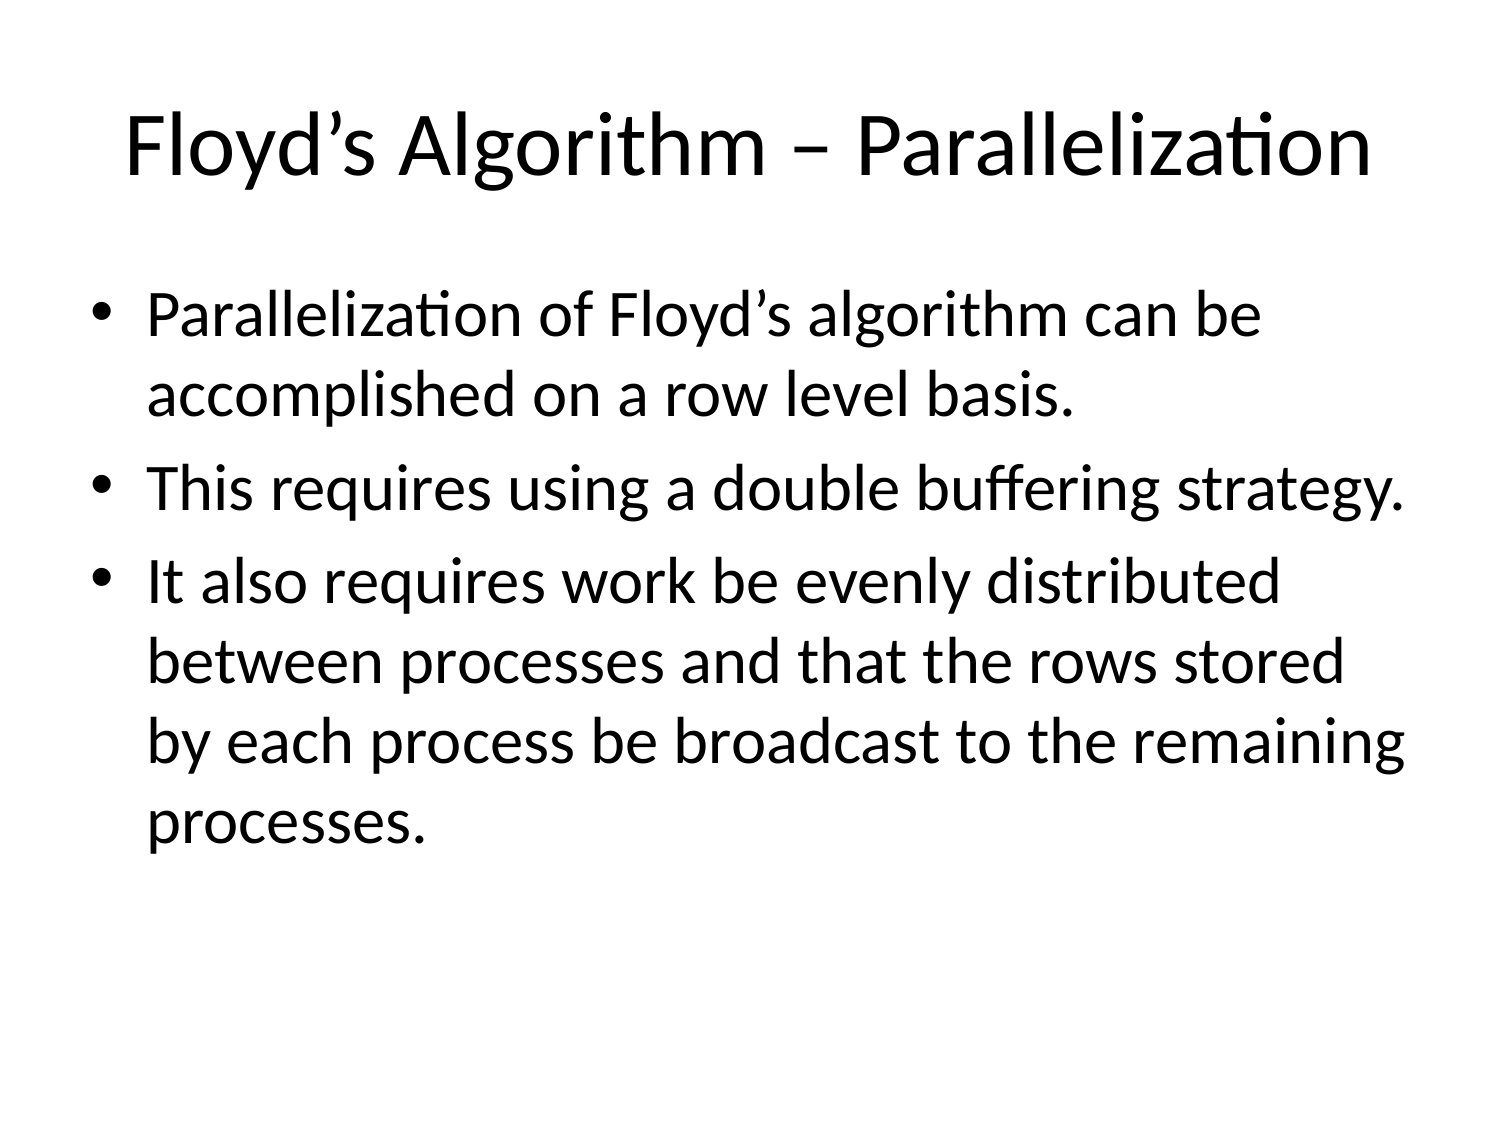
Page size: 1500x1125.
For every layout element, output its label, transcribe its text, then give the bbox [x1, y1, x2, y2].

list Parallelization of Floyd’s algorithm can be accomplished on a row level basis. This requires using a double buffering strategy. It also requires work be evenly distributed between processes and that the rows stored by each process be broadcast to the remaining processes. [75, 262, 1425, 1005]
title Floyd’s Algorithm – Parallelization [75, 45, 1425, 233]
